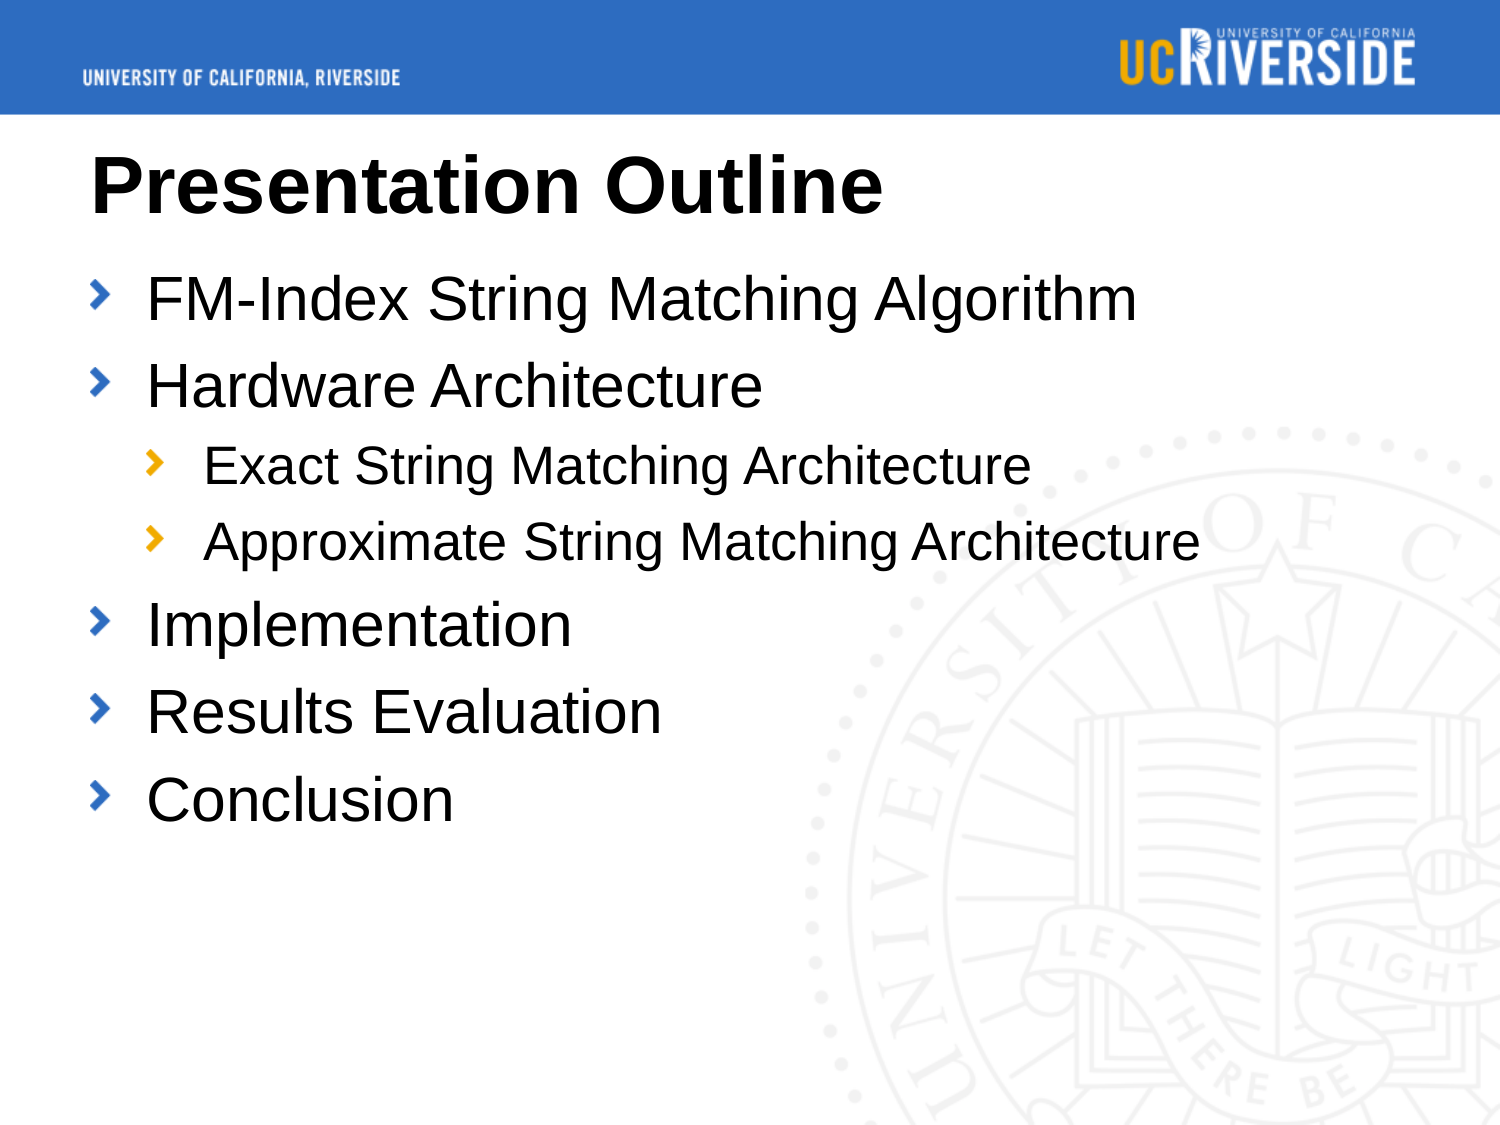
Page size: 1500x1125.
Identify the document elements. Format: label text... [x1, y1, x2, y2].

list FM-Index String Matching Algorithm Hardware Architecture Exact String Matching Architecture Approximate String Matching Architecture Implementation Results Evaluation Conclusion [74, 249, 1426, 1026]
picture [0, 0, 1500, 1125]
title Presentation Outline [74, 112, 1426, 238]
